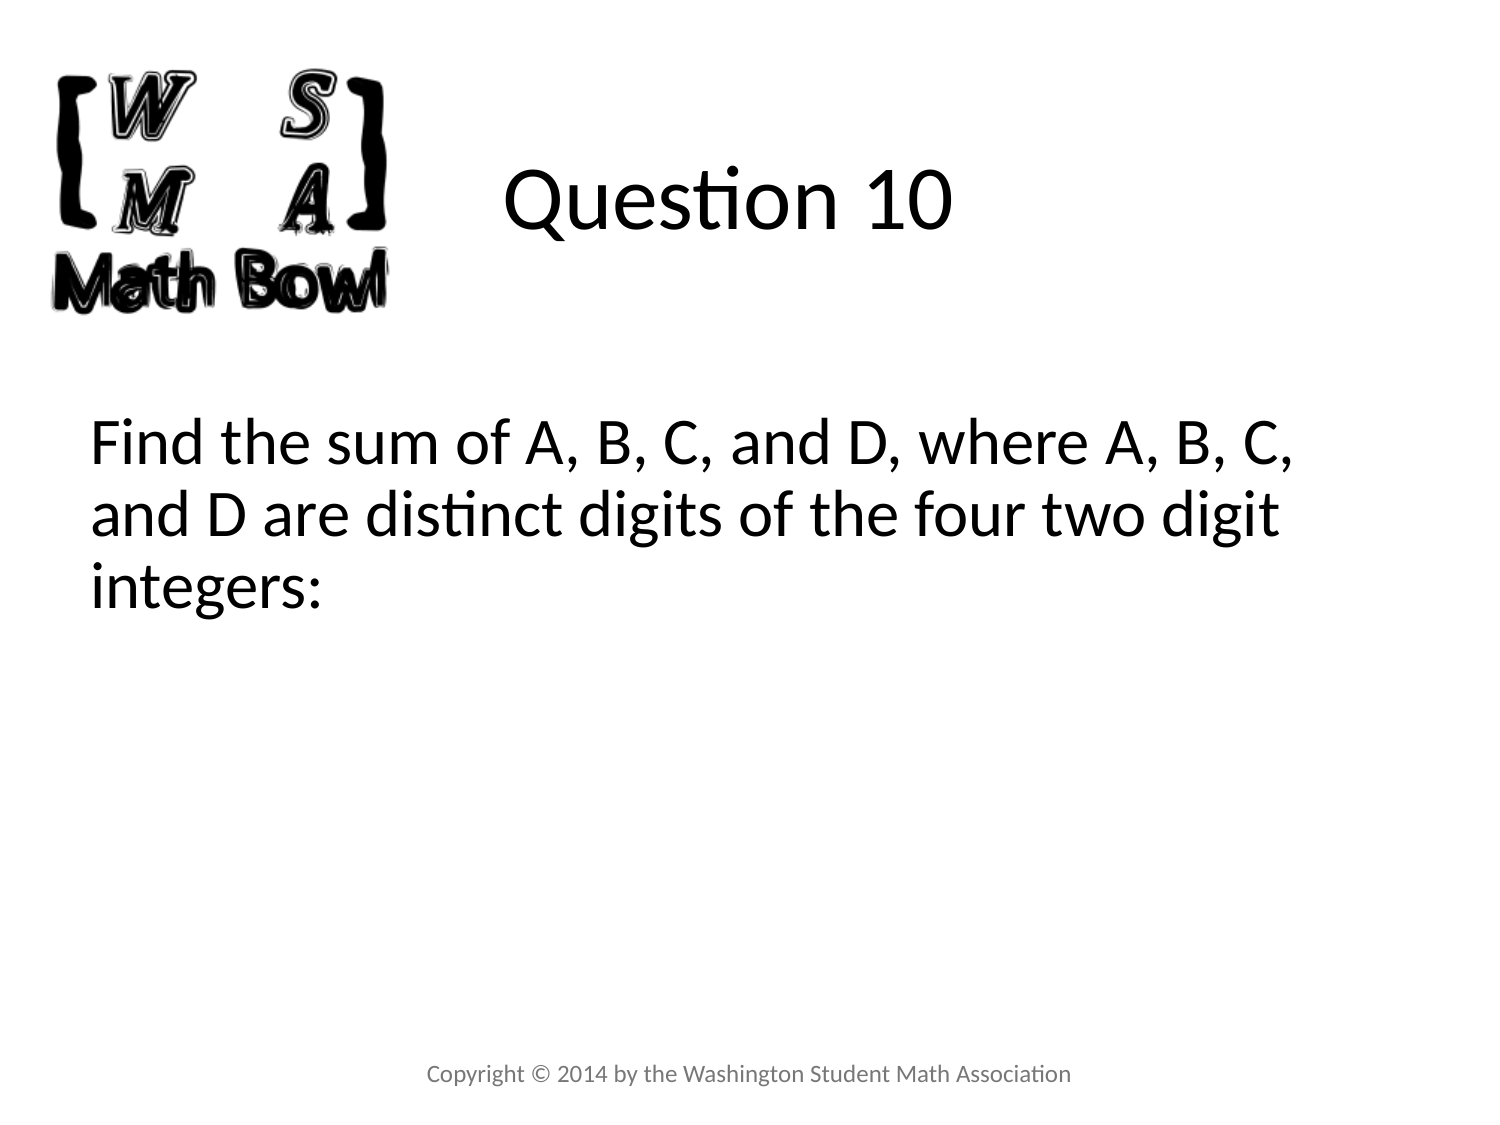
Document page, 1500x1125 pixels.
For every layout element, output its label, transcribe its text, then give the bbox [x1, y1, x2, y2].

text_box Copyright © 2014 by the Washington Student Math Association [374, 1050, 1125, 1096]
picture [48, 62, 401, 324]
title Question 10 [487, 99, 1400, 287]
